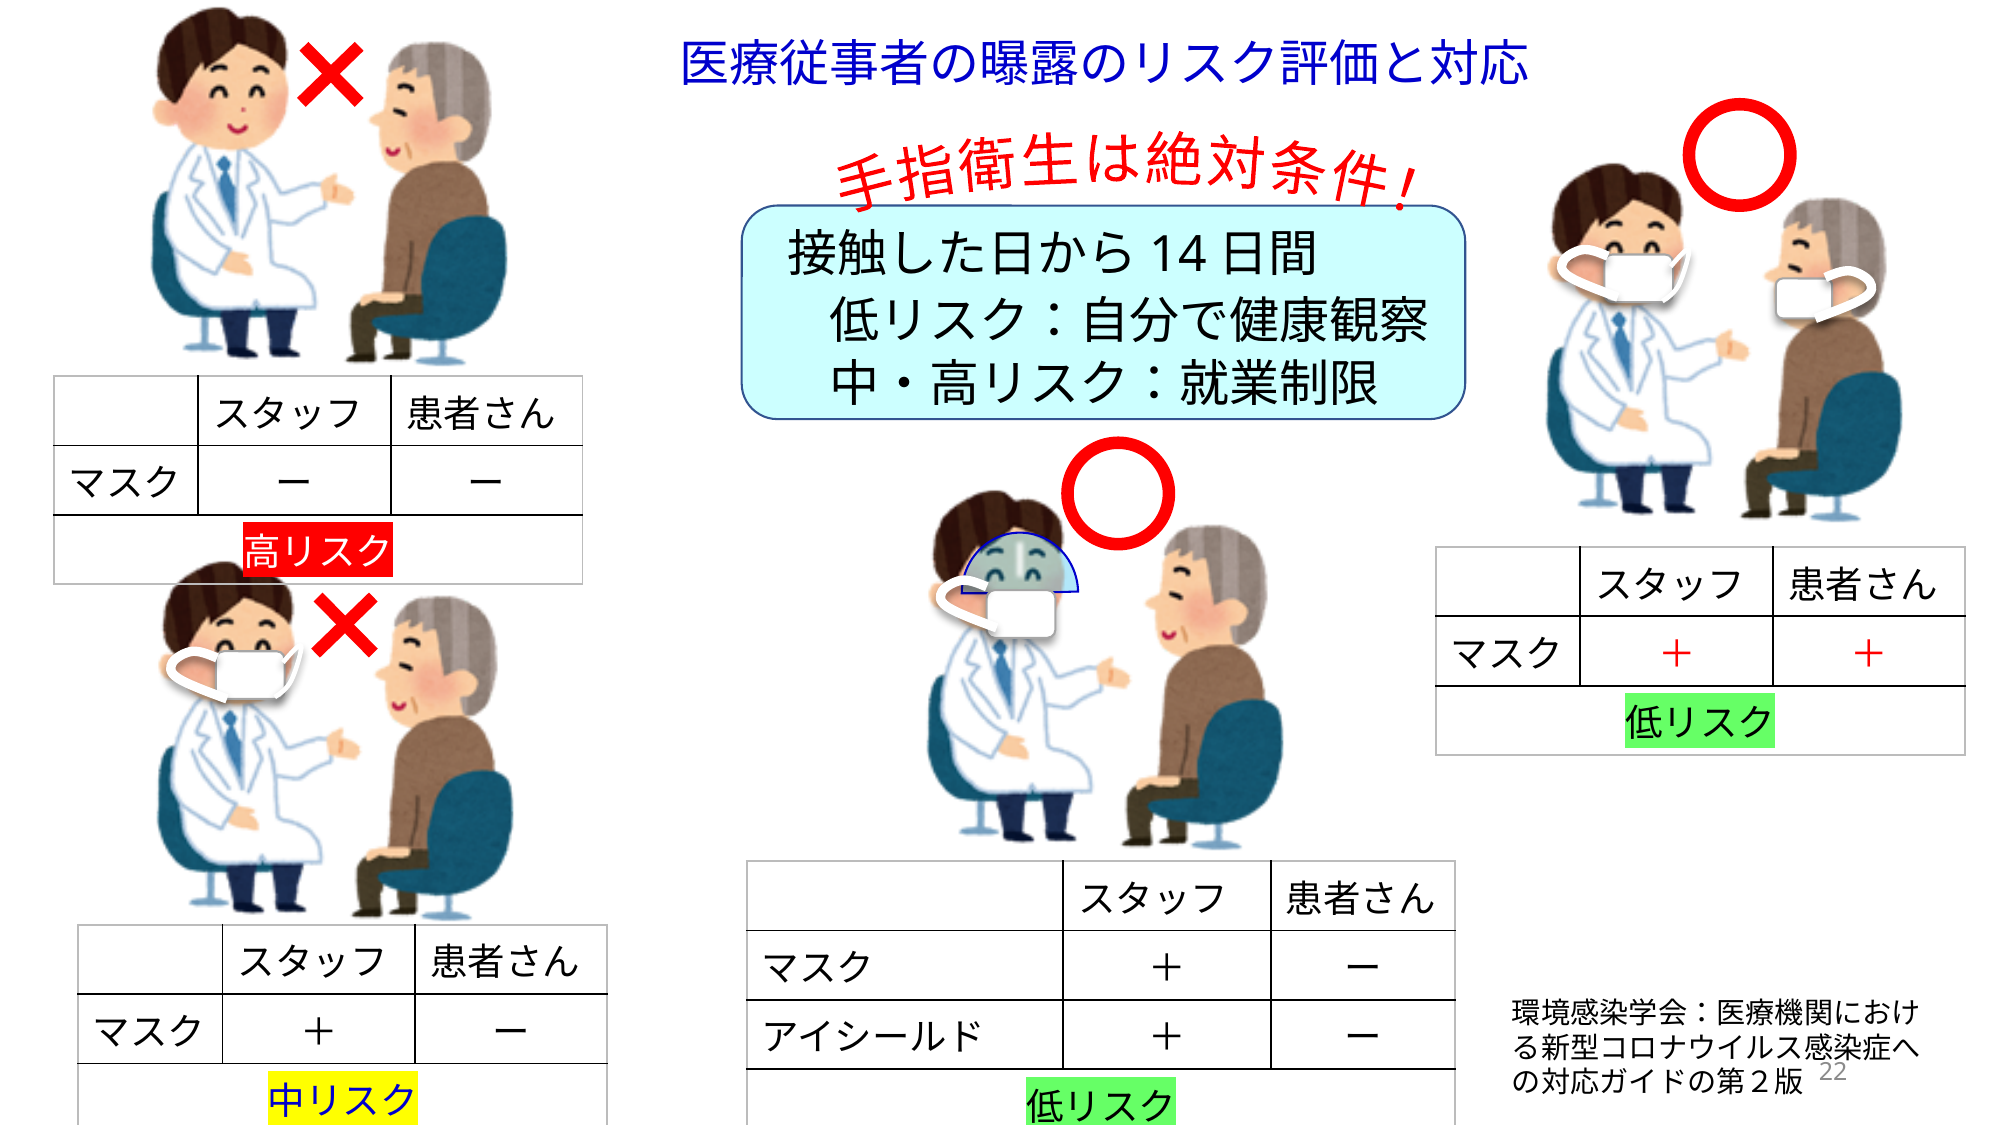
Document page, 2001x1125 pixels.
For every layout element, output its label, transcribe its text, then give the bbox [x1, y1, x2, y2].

table_header [79, 926, 222, 993]
table_header 患者さん [416, 926, 606, 993]
table_header [748, 862, 1062, 930]
table_cell ＋ [1064, 1001, 1270, 1068]
table_cell ー [1272, 1001, 1454, 1068]
table_header 患者さん [1774, 548, 1964, 615]
table_cell マスク [1437, 617, 1579, 685]
table_cell 高リスク [55, 516, 582, 583]
table_cell ＋ [1064, 931, 1270, 999]
table_cell マスク [79, 995, 222, 1063]
picture [1518, 138, 1922, 537]
table_cell ＋ [1581, 617, 1772, 685]
table_cell ー [392, 446, 582, 514]
table_cell ＋ [223, 995, 414, 1063]
table_header [55, 377, 197, 445]
table_header 患者さん [392, 377, 582, 445]
table_header スタッフ [223, 936, 414, 993]
picture [129, 536, 533, 936]
table_cell 低リスク [748, 1070, 1454, 1125]
table_cell ー [199, 446, 390, 514]
picture [122, 0, 527, 381]
table_cell アイシールド [748, 1001, 1062, 1068]
table_cell マスク [55, 446, 197, 514]
text_box 接触した日から14日間 [772, 214, 1346, 289]
table_cell ー [1272, 931, 1454, 999]
table_cell マスク [748, 931, 1062, 999]
table_cell ＋ [1774, 617, 1964, 685]
slide_number 22 [1412, 1042, 1863, 1103]
table_cell 中リスク [79, 1064, 606, 1125]
text_box 環境感染学会：医療機関における新型コロナウイルス感染症への対応ガイドの第２版 [1497, 986, 1965, 1107]
table_header [1437, 548, 1579, 615]
text_box [1074, 441, 1162, 465]
text_box 低リスク：自分で健康観察 [814, 281, 1449, 356]
table_cell ー [416, 995, 606, 1063]
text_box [301, 46, 360, 103]
table_header スタッフ [199, 381, 390, 445]
table_header 患者さん [1272, 862, 1454, 930]
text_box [315, 597, 374, 654]
table_header スタッフ [1581, 548, 1772, 615]
text_box [1690, 103, 1789, 138]
picture [899, 465, 1303, 865]
table_cell 低リスク [1437, 687, 1964, 754]
table_header スタッフ [1064, 865, 1270, 930]
text_box 医療従事者の曝露のリスク評価と対応 [664, 24, 1556, 99]
text_box 中・高リスク：就業制限 [814, 343, 1436, 419]
text_box [740, 204, 1467, 421]
